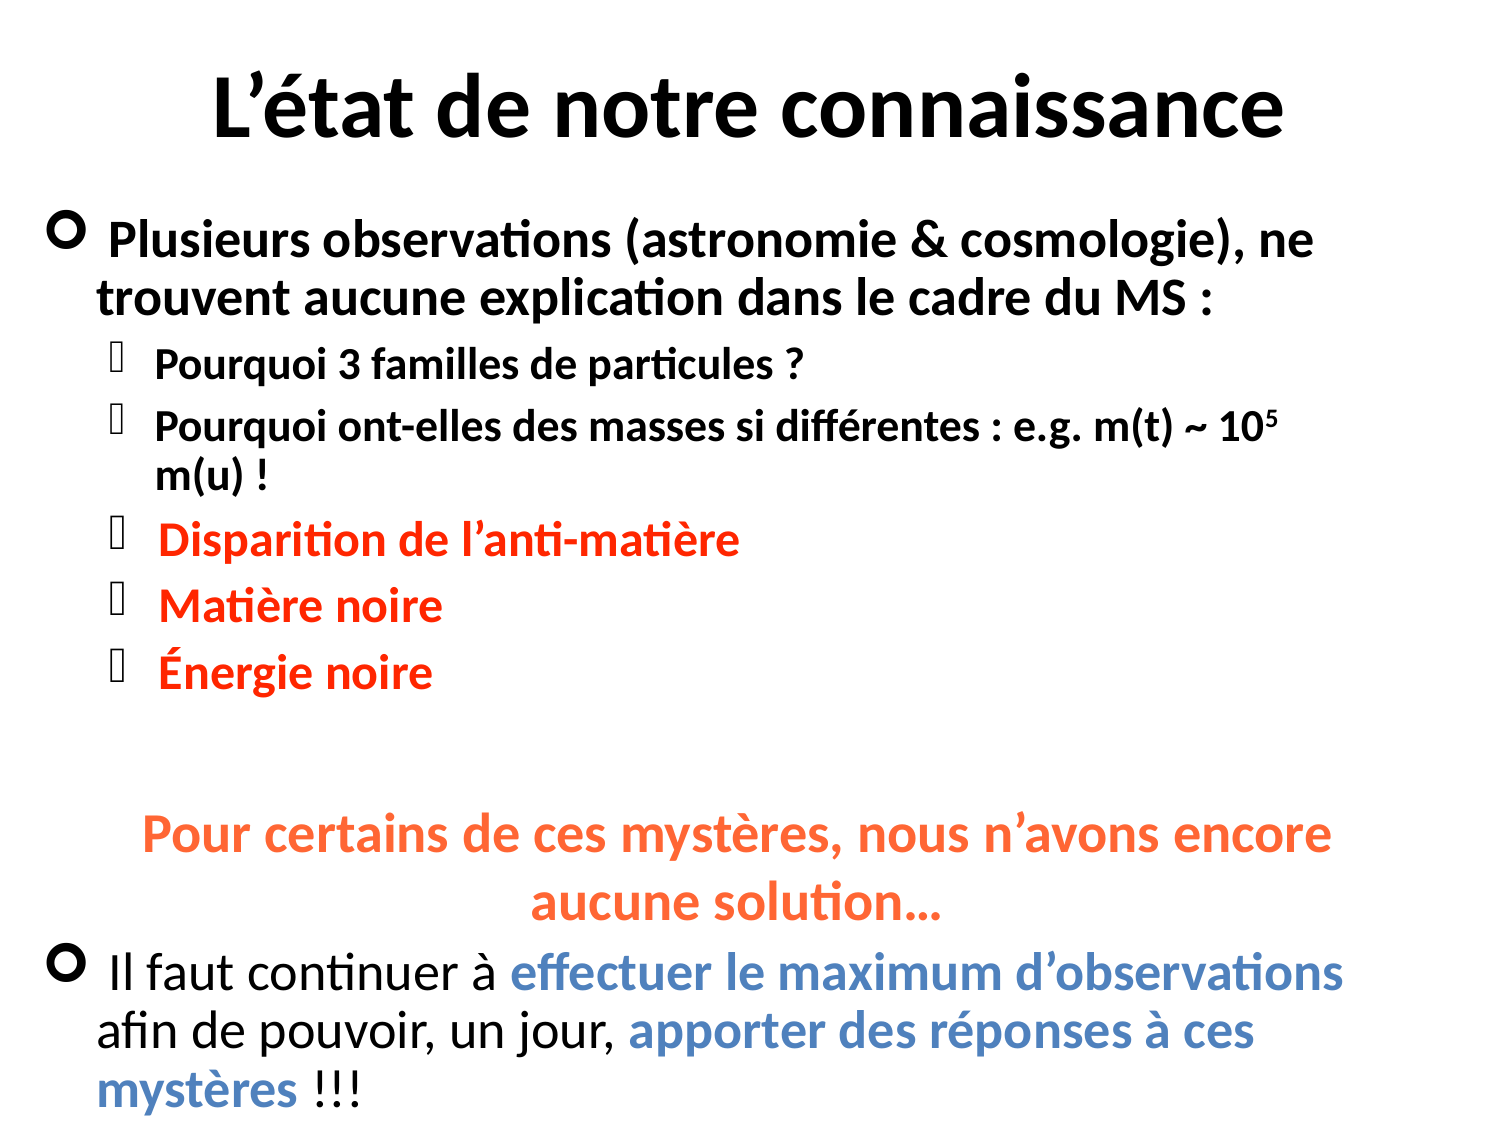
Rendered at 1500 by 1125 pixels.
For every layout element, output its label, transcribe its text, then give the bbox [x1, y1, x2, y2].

title L’état de notre connaissance [74, 7, 1426, 196]
text_box Plusieurs observations (astronomie & cosmologie), ne trouvent aucune explication dans le cadre du MS : Pourquoi 3 familles de particules ? Pourquoi ont-elles des masses si différentes : e.g. m(t) ~ 105 m(u) ! Disparition de l’anti-matière Matière noire Énergie noire Pour certains de ces mystères, nous n’avons encore aucune solution… Il faut continuer à effectuer le maximum d’observations afin de pouvoir, un jour, apporter des réponses à ces mystères !!! [42, 210, 1458, 1125]
